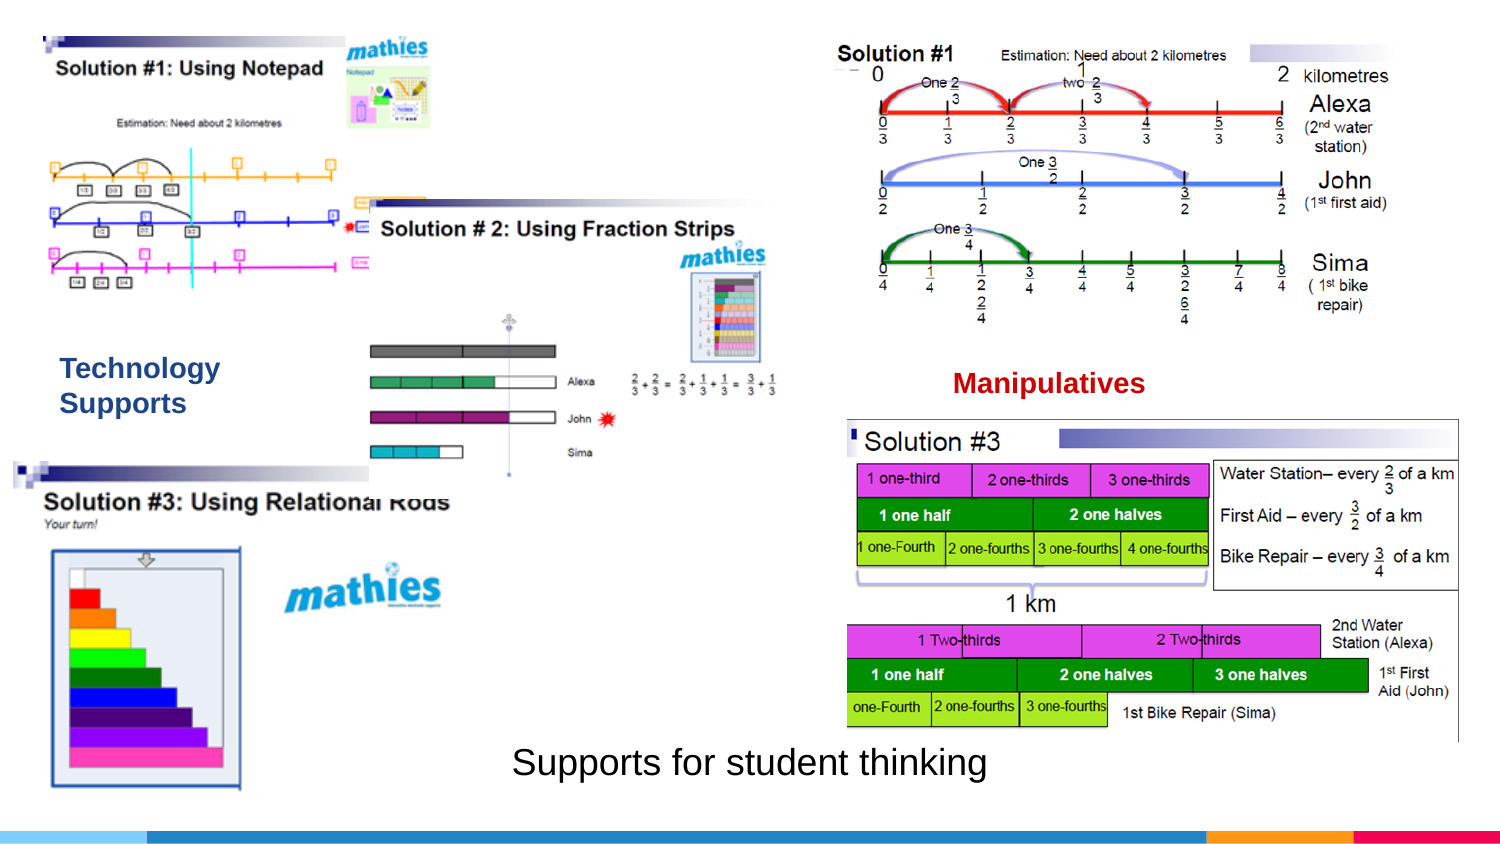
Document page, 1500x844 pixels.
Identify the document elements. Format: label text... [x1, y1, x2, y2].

text_box Manipulatives [937, 364, 1395, 404]
picture [834, 36, 1395, 360]
text_box Technology Supports [44, 334, 288, 420]
text_box Supports for student thinking [484, 722, 1425, 808]
picture [13, 36, 790, 806]
picture [847, 418, 1459, 742]
